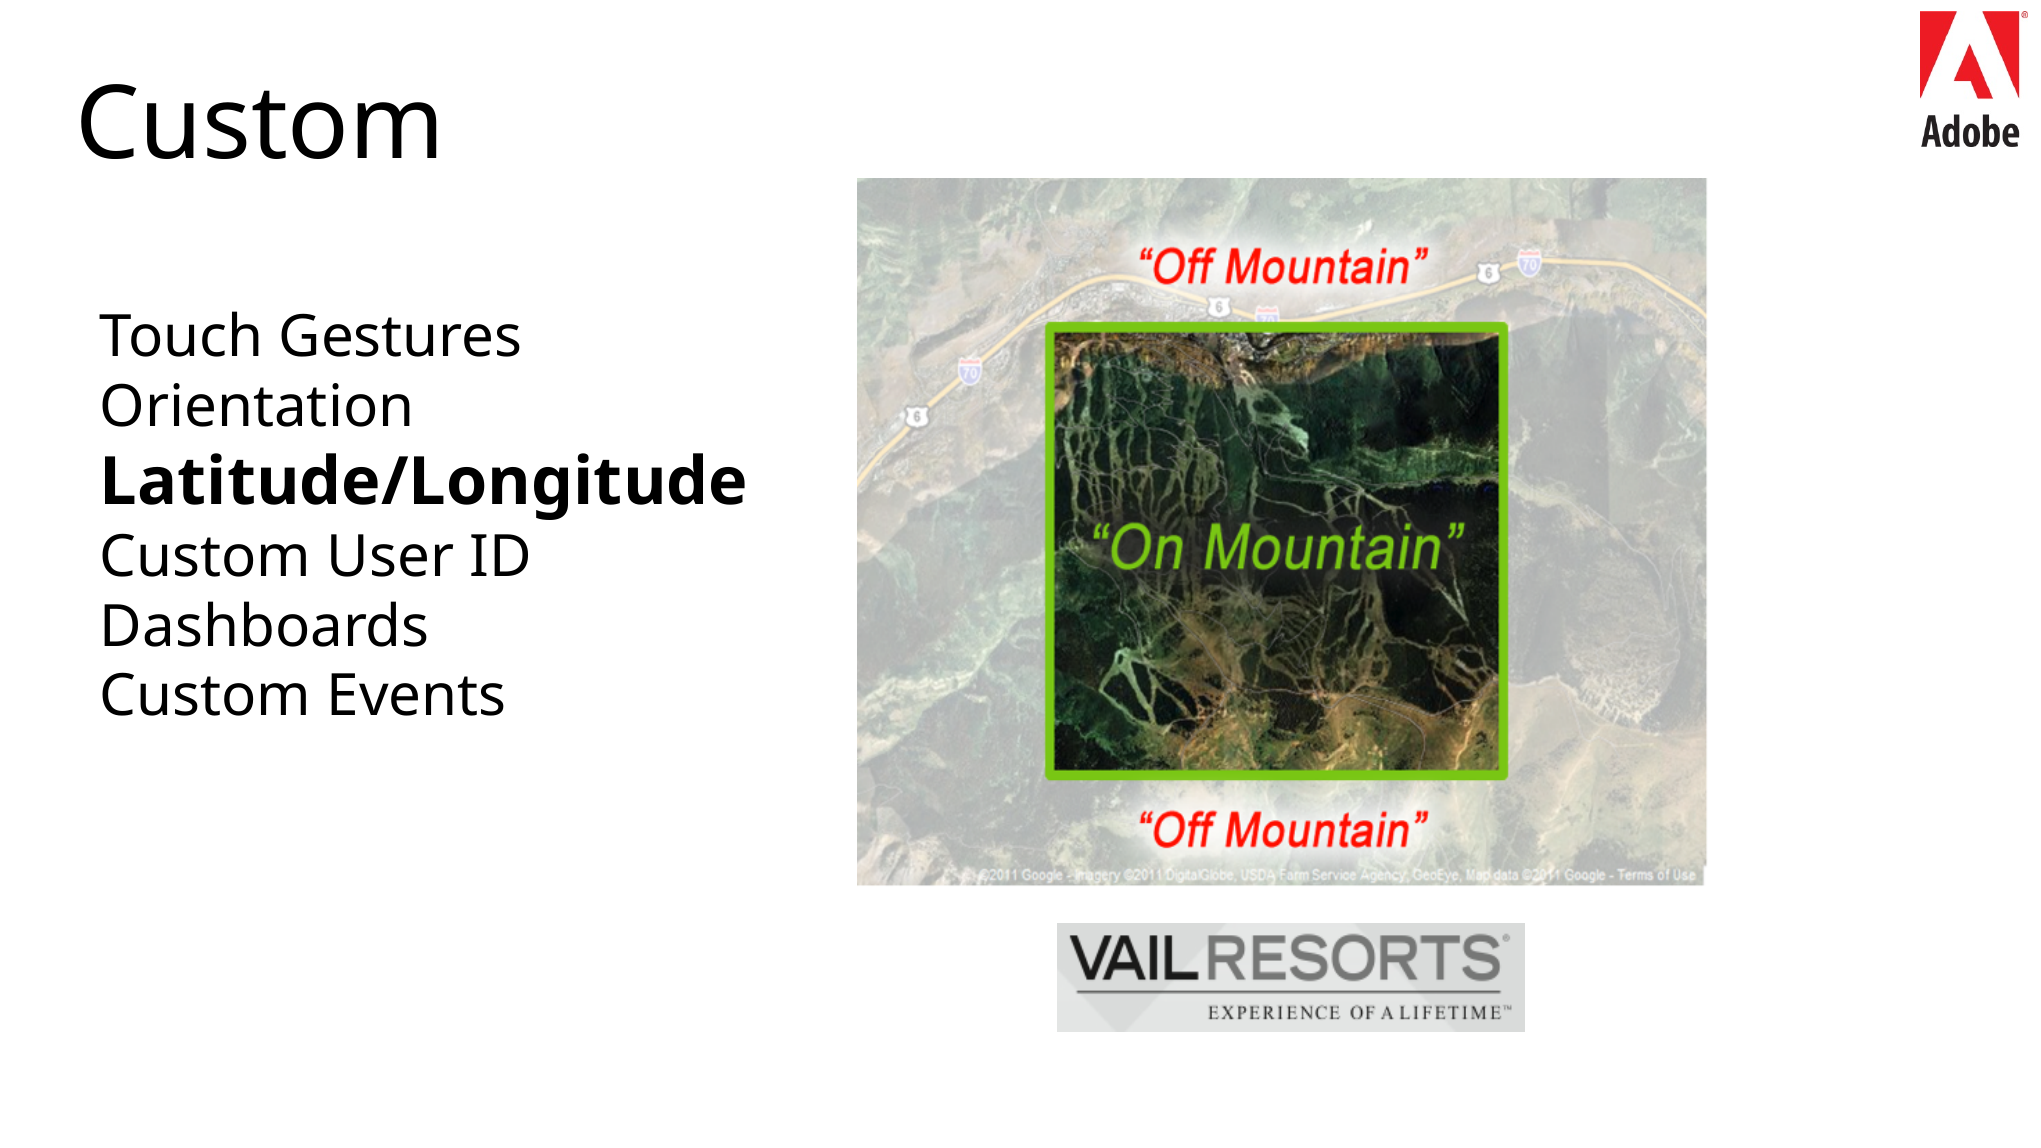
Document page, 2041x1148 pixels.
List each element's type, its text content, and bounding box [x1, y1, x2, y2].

picture [1919, 10, 2028, 147]
title Custom [45, 48, 1996, 199]
list Touch Gestures Orientation Latitude/Longitude Custom User ID Dashboards Custom Events [70, 273, 833, 937]
picture [1057, 923, 1525, 1033]
picture [857, 178, 1708, 887]
